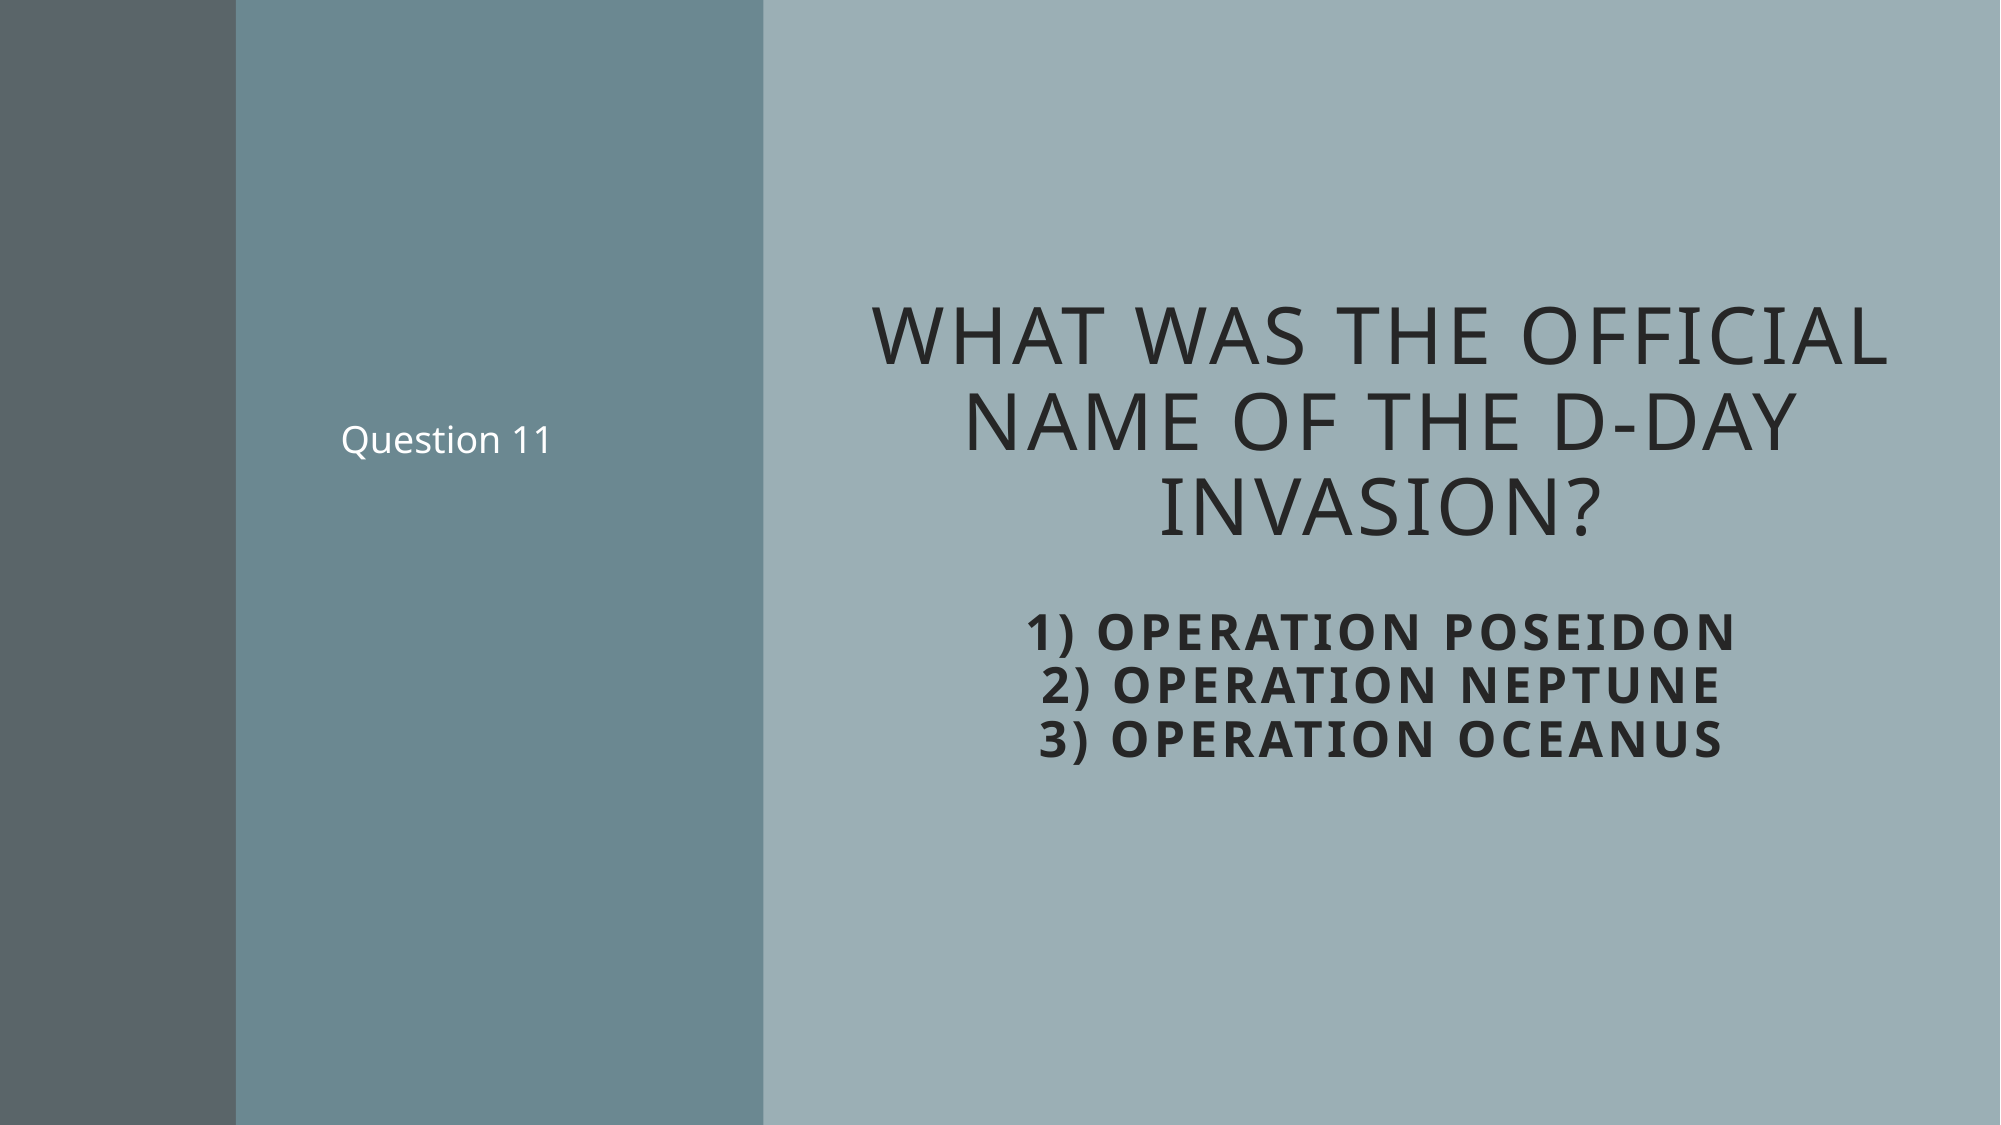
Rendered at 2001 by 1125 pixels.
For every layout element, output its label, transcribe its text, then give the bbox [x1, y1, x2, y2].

title What was the official name of the D-Day invasion? 1) OPERATION POSEIDON 2) OPERATION NEPTUNE 3) OPERATIOn OCEANUS [778, 159, 1988, 966]
text_box [0, 0, 235, 1125]
text_box [235, 0, 764, 1125]
text_box Question 11 [325, 408, 602, 469]
